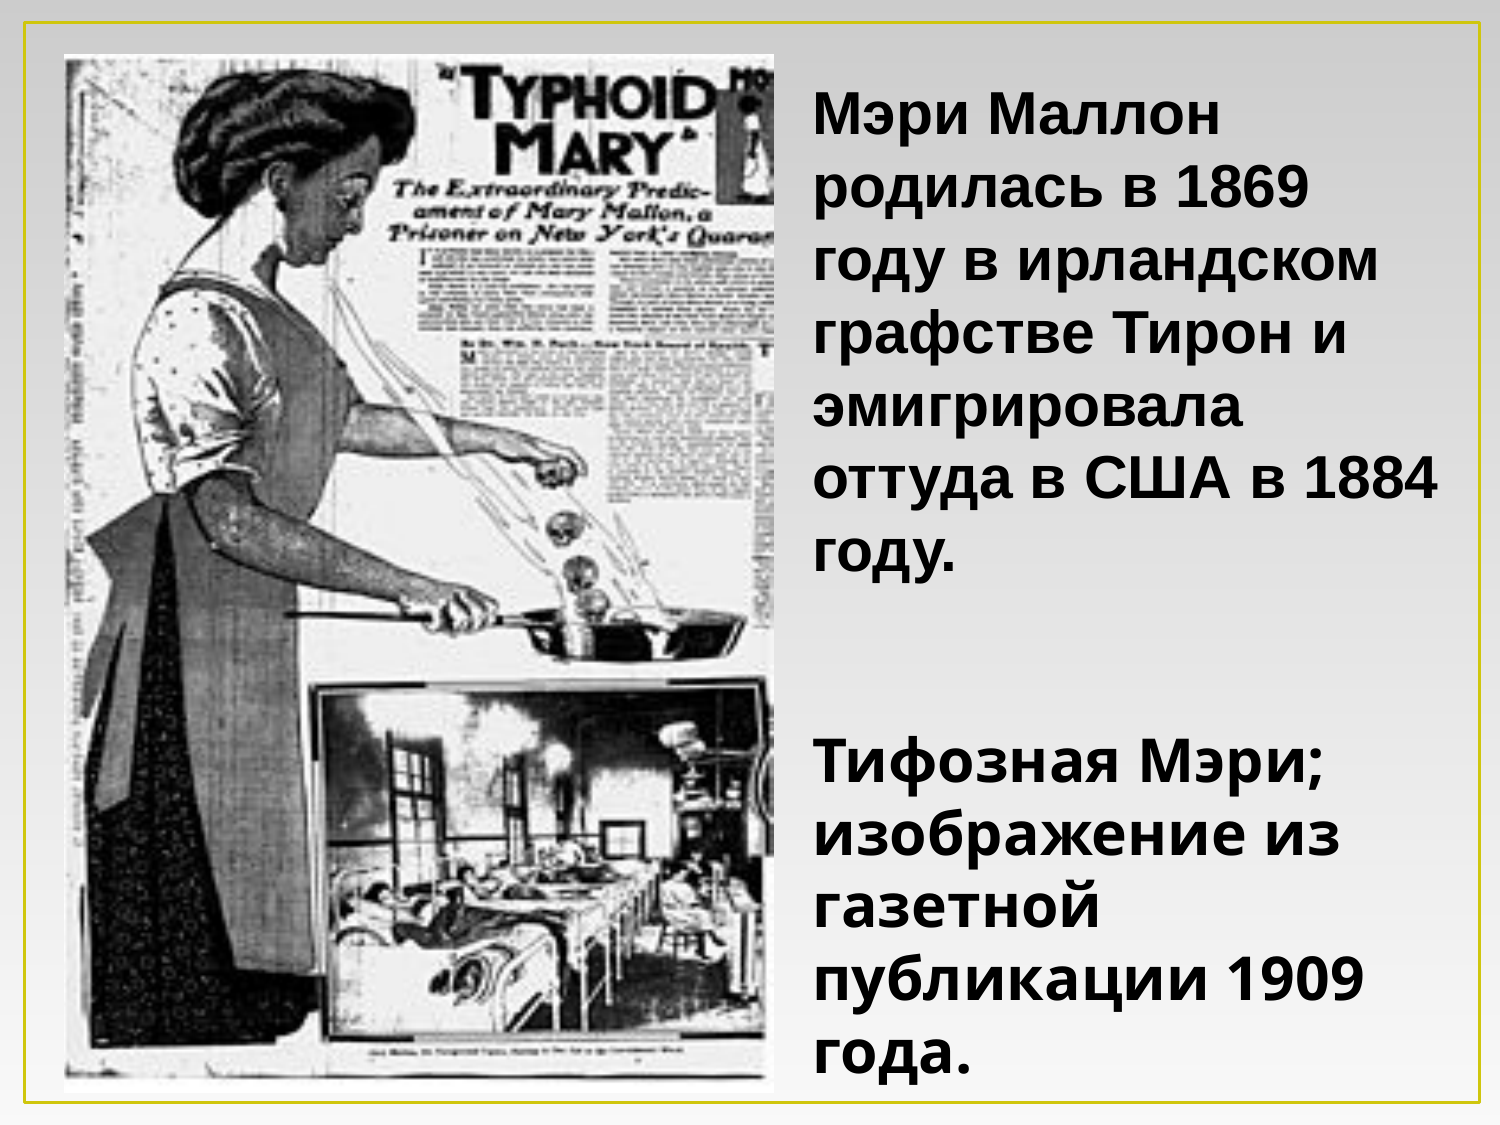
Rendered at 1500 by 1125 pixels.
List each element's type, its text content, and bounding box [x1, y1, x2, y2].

title Мэри Маллон родилась в 1869 году в ирландском графстве Тирон и эмигрировала оттуда в США в 1884 году. Тифозная Мэри; изображение из газетной публикации 1909 года. [797, 54, 1459, 1094]
picture [64, 54, 774, 1094]
